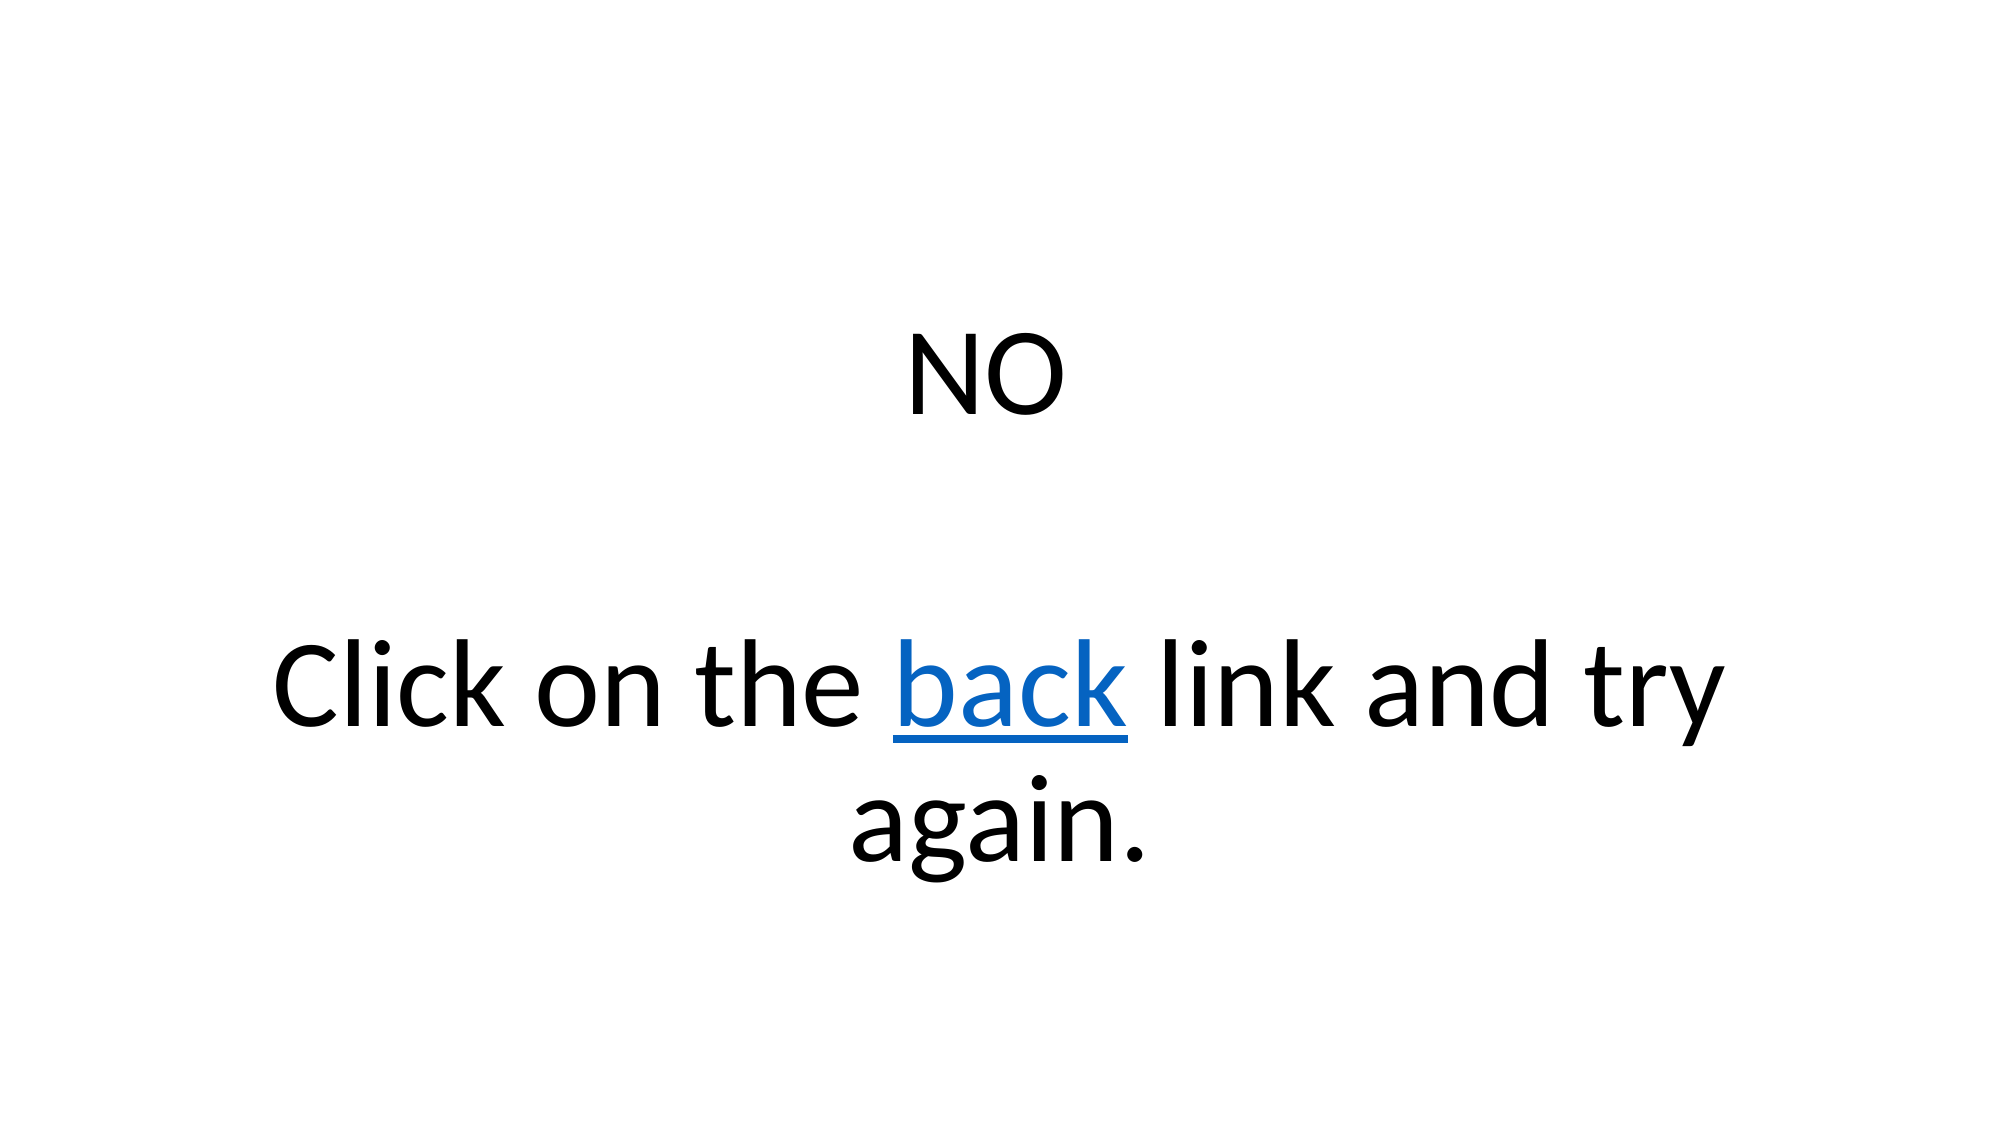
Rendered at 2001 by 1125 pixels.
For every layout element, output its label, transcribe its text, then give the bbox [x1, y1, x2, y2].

list NO Click on the back link and try again. [137, 299, 1863, 1014]
